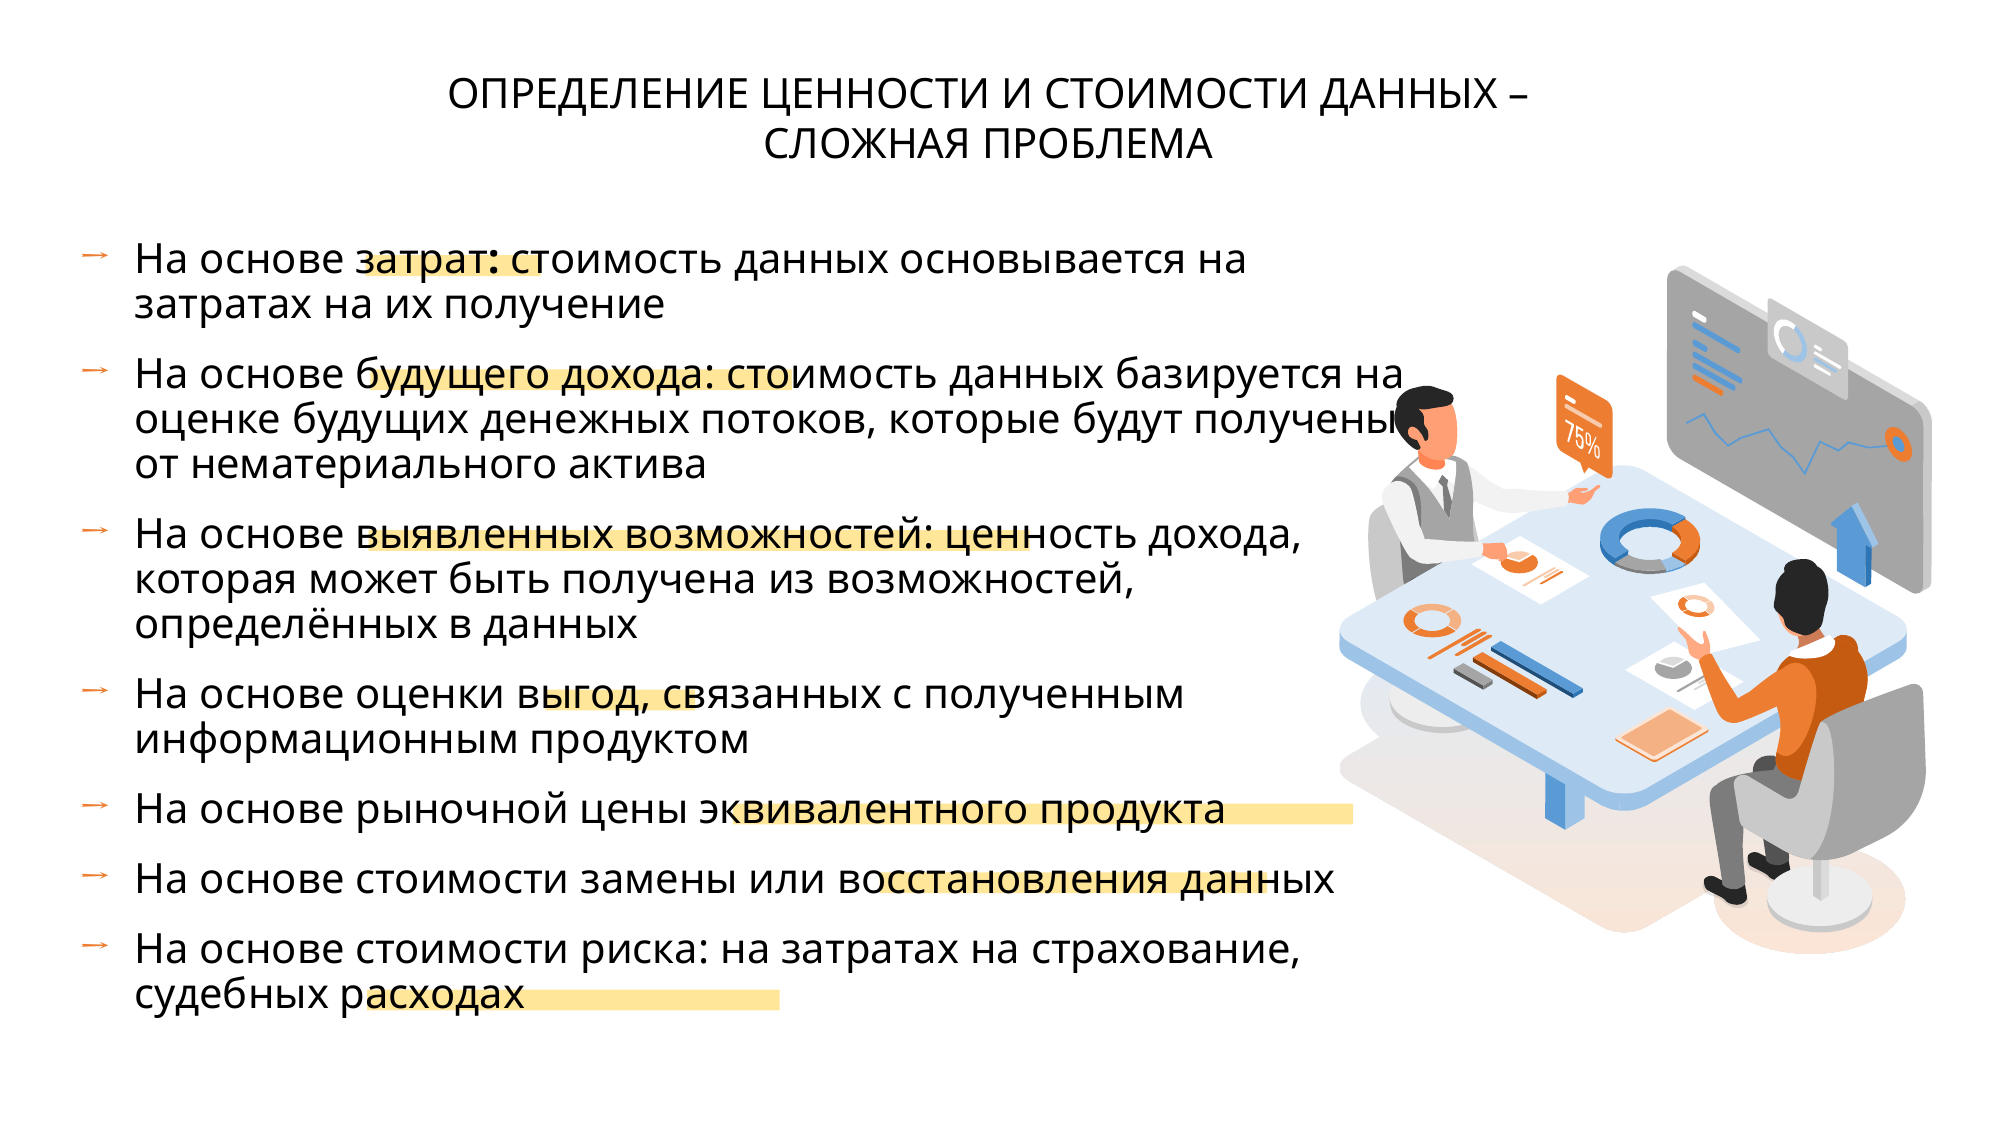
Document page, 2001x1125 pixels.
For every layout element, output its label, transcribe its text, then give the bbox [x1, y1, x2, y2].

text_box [1336, 265, 1932, 954]
text_box ОПРЕДЕЛЕНИЕ ЦЕННОСТИ И СТОИМОСТИ ДАННЫХ – СЛОЖНАЯ ПРОБЛЕМА [432, 59, 1545, 174]
text_box На основе затрат: стоимость данных основывается на затратах на их получение На основе будущего дохода: стоимость данных базируется на оценке будущих денежных потоков, которые будут получены от нематериального актива На основе выявленных возможностей: ценность дохода, которая может быть получена из возможностей, определённых в данных На основе оценки выгод, связанных с полученным информационным продуктом На основе рыночной цены эквивалентного продукта На основе стоимости замены или восстановления данных На основе стоимости риска: на затратах на страхование, судебных расходах [63, 230, 1441, 1025]
